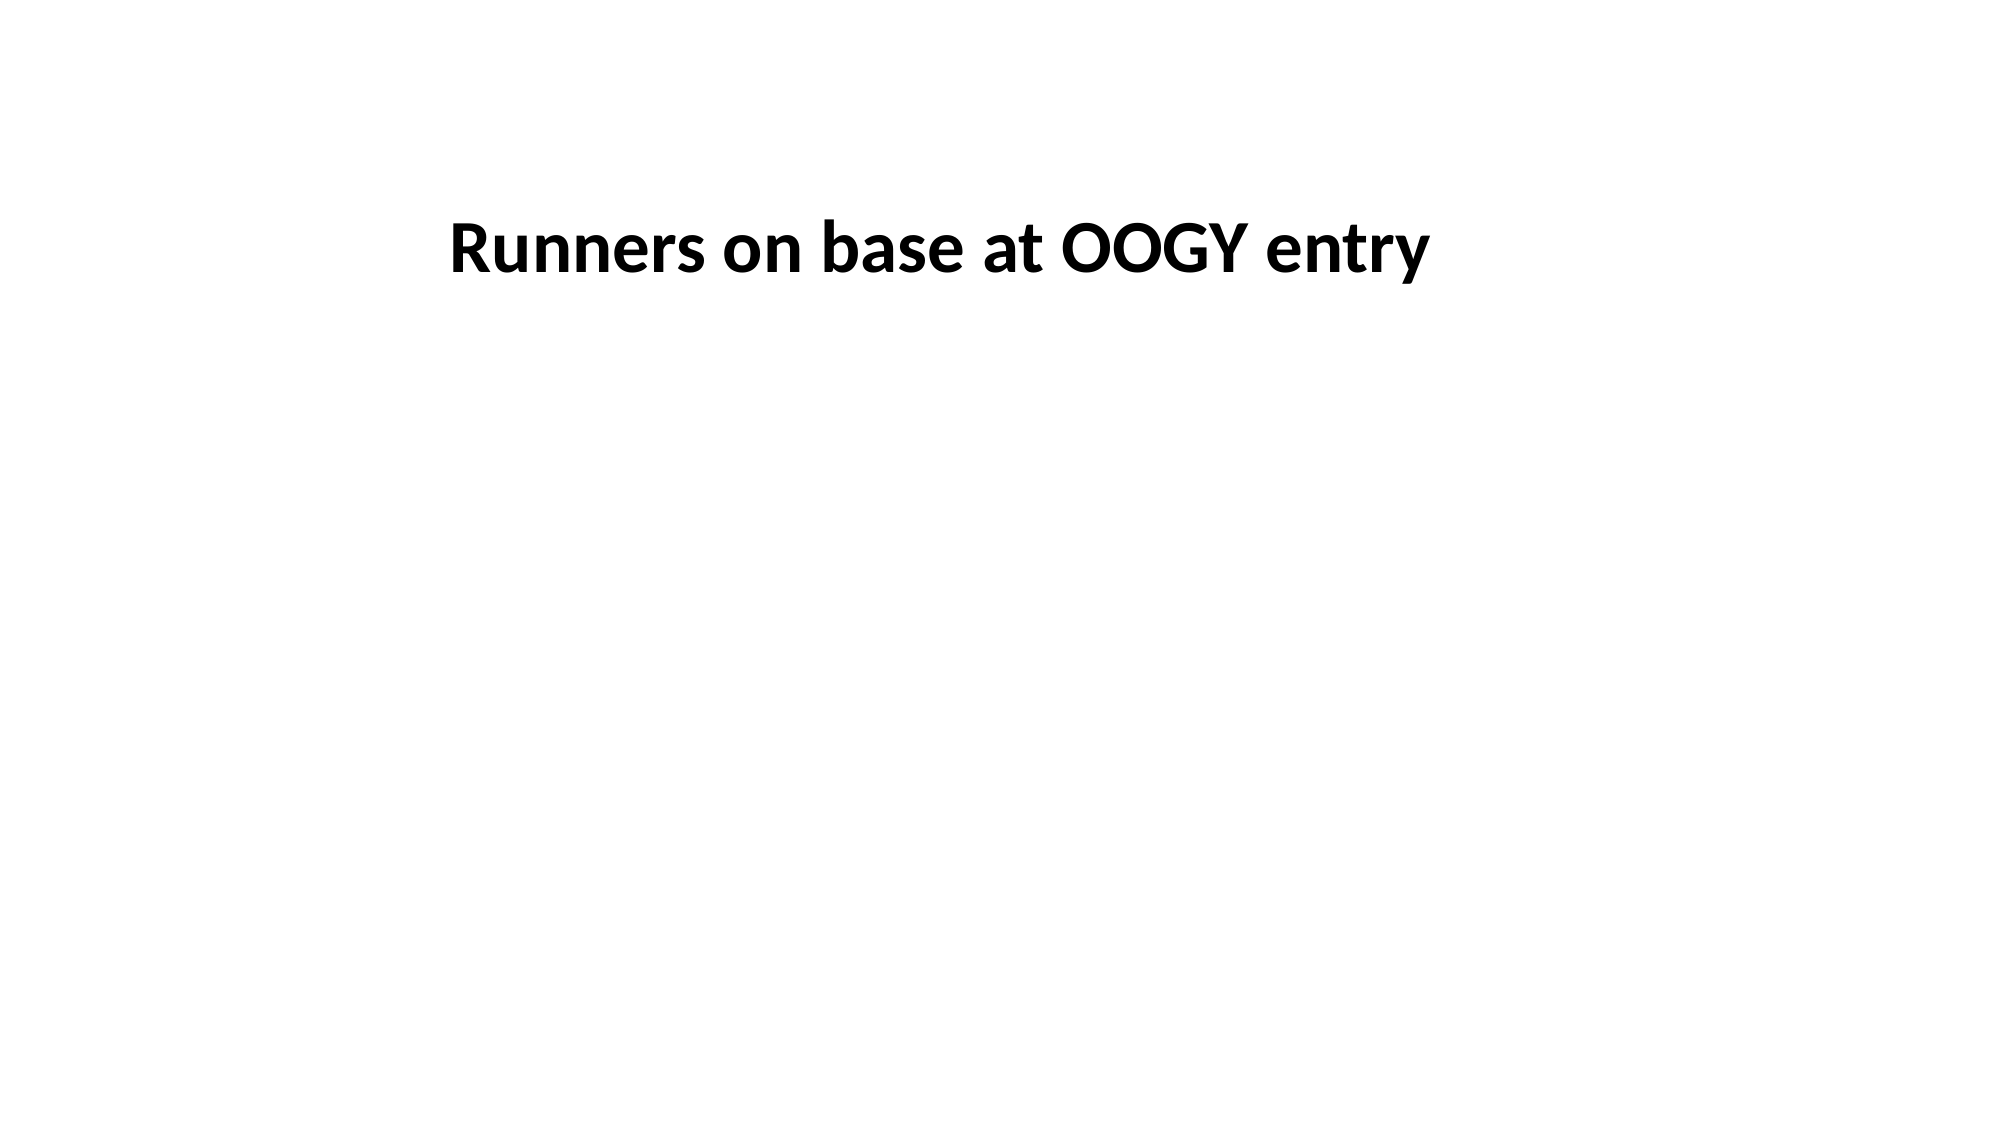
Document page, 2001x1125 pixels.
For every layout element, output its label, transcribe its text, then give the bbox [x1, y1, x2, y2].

text_box Runners on base at OOGY entry [435, 189, 1518, 340]
